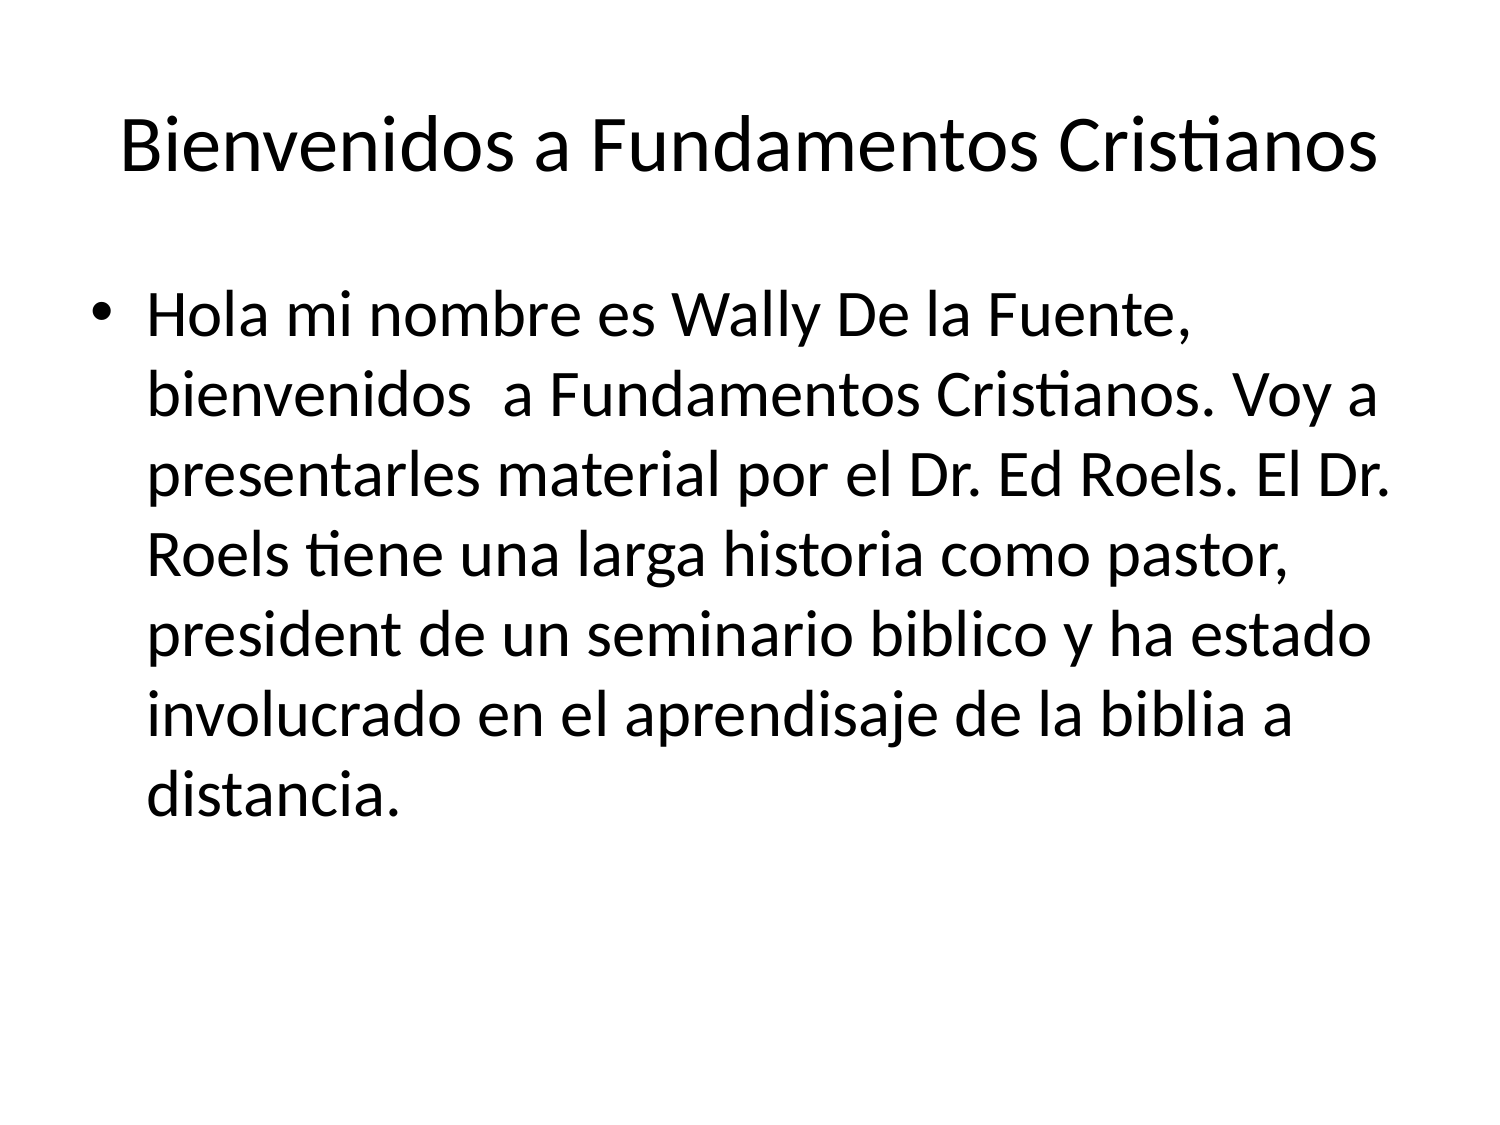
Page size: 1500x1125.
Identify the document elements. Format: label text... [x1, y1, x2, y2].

title Bienvenidos a Fundamentos Cristianos [75, 45, 1425, 233]
list Hola mi nombre es Wally De la Fuente, bienvenidos a Fundamentos Cristianos. Voy a presentarles material por el Dr. Ed Roels. El Dr. Roels tiene una larga historia como pastor, president de un seminario biblico y ha estado involucrado en el aprendisaje de la biblia a distancia. [75, 262, 1425, 1005]
